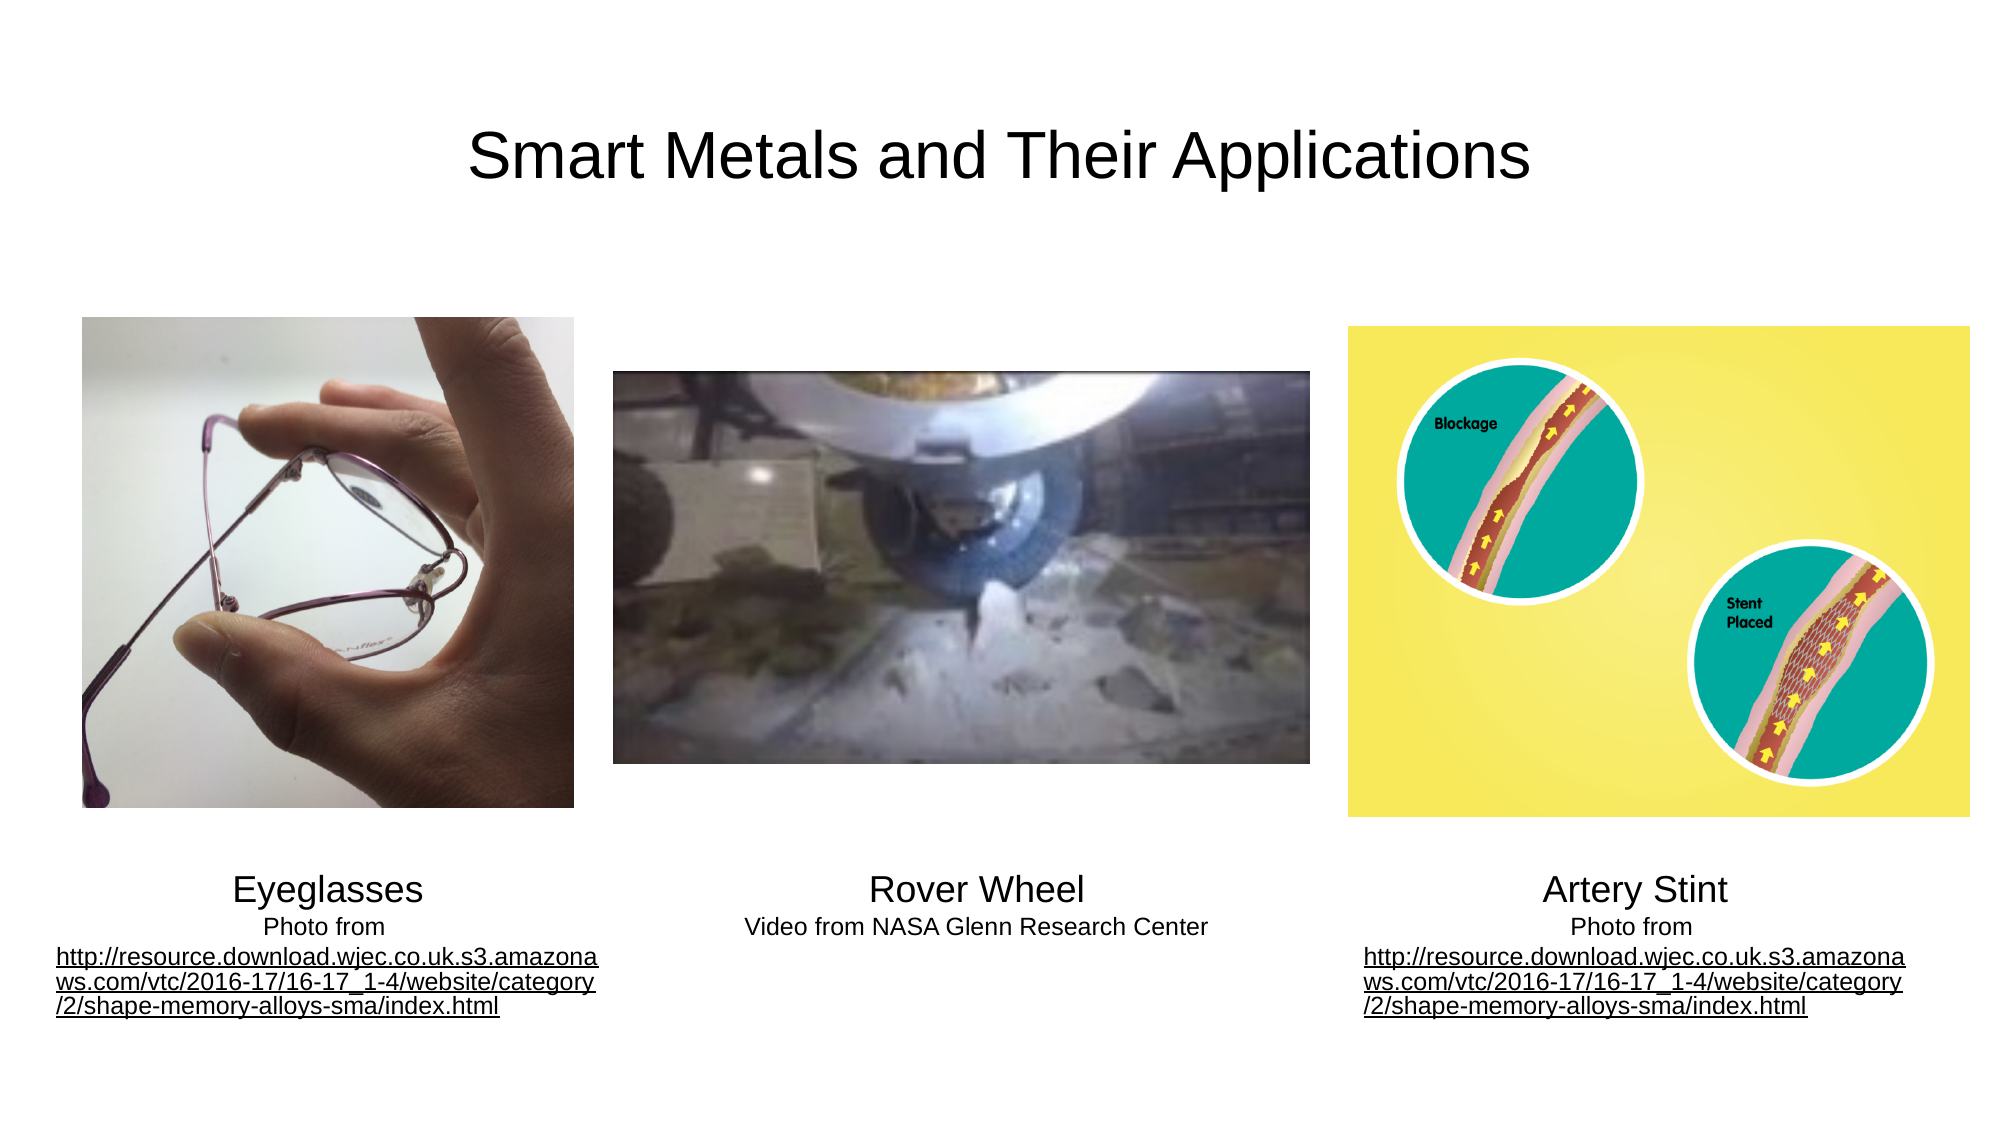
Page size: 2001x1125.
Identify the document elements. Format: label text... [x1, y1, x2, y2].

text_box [612, 370, 1311, 765]
title Smart Metals and Their Applications [68, 97, 1932, 223]
text_box Eyeglasses Photo from http://resource.download.wjec.co.uk.s3.amazonaws.com/vtc/2016-17/16-17_1-4/website/category/2/shape-memory-alloys-sma/index.html [41, 857, 615, 1008]
picture [81, 317, 575, 808]
picture [1348, 326, 1970, 817]
text_box Rover Wheel Video from NASA Glenn Research Center [690, 857, 1264, 948]
text_box Artery Stint Photo from http://resource.download.wjec.co.uk.s3.amazonaws.com/vtc/2016-17/16-17_1-4/website/category/2/shape-memory-alloys-sma/index.html [1348, 857, 1922, 1008]
